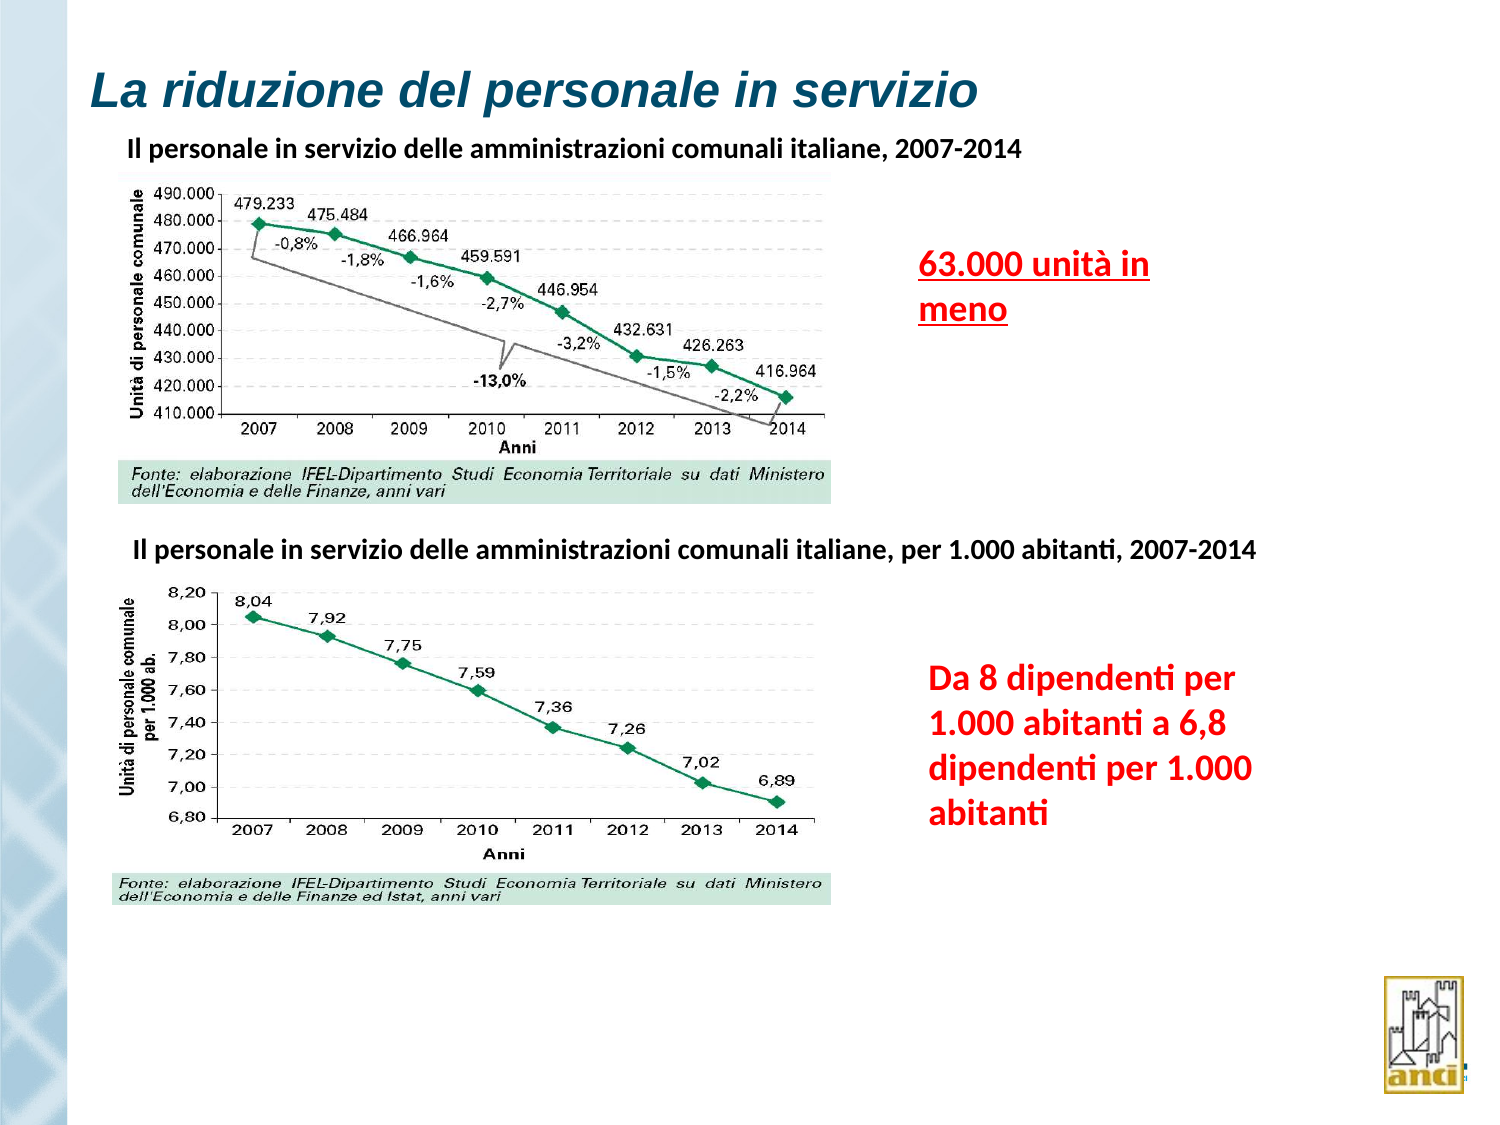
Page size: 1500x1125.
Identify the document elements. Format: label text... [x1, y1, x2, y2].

text_box 63.000 unità in meno [903, 231, 1211, 337]
title La riduzione del personale in servizio [75, 45, 1425, 138]
text_box Il personale in servizio delle amministrazioni comunali italiane, 2007-2014 [112, 122, 1121, 172]
text_box Il personale in servizio delle amministrazioni comunali italiane, per 1.000 abitanti, 2007-2014 [117, 522, 1353, 573]
text_box Da 8 dipendenti per 1.000 abitanti a 6,8 dipendenti per 1.000 abitanti [913, 645, 1327, 840]
picture [0, 0, 1500, 1125]
list [75, 262, 1425, 977]
